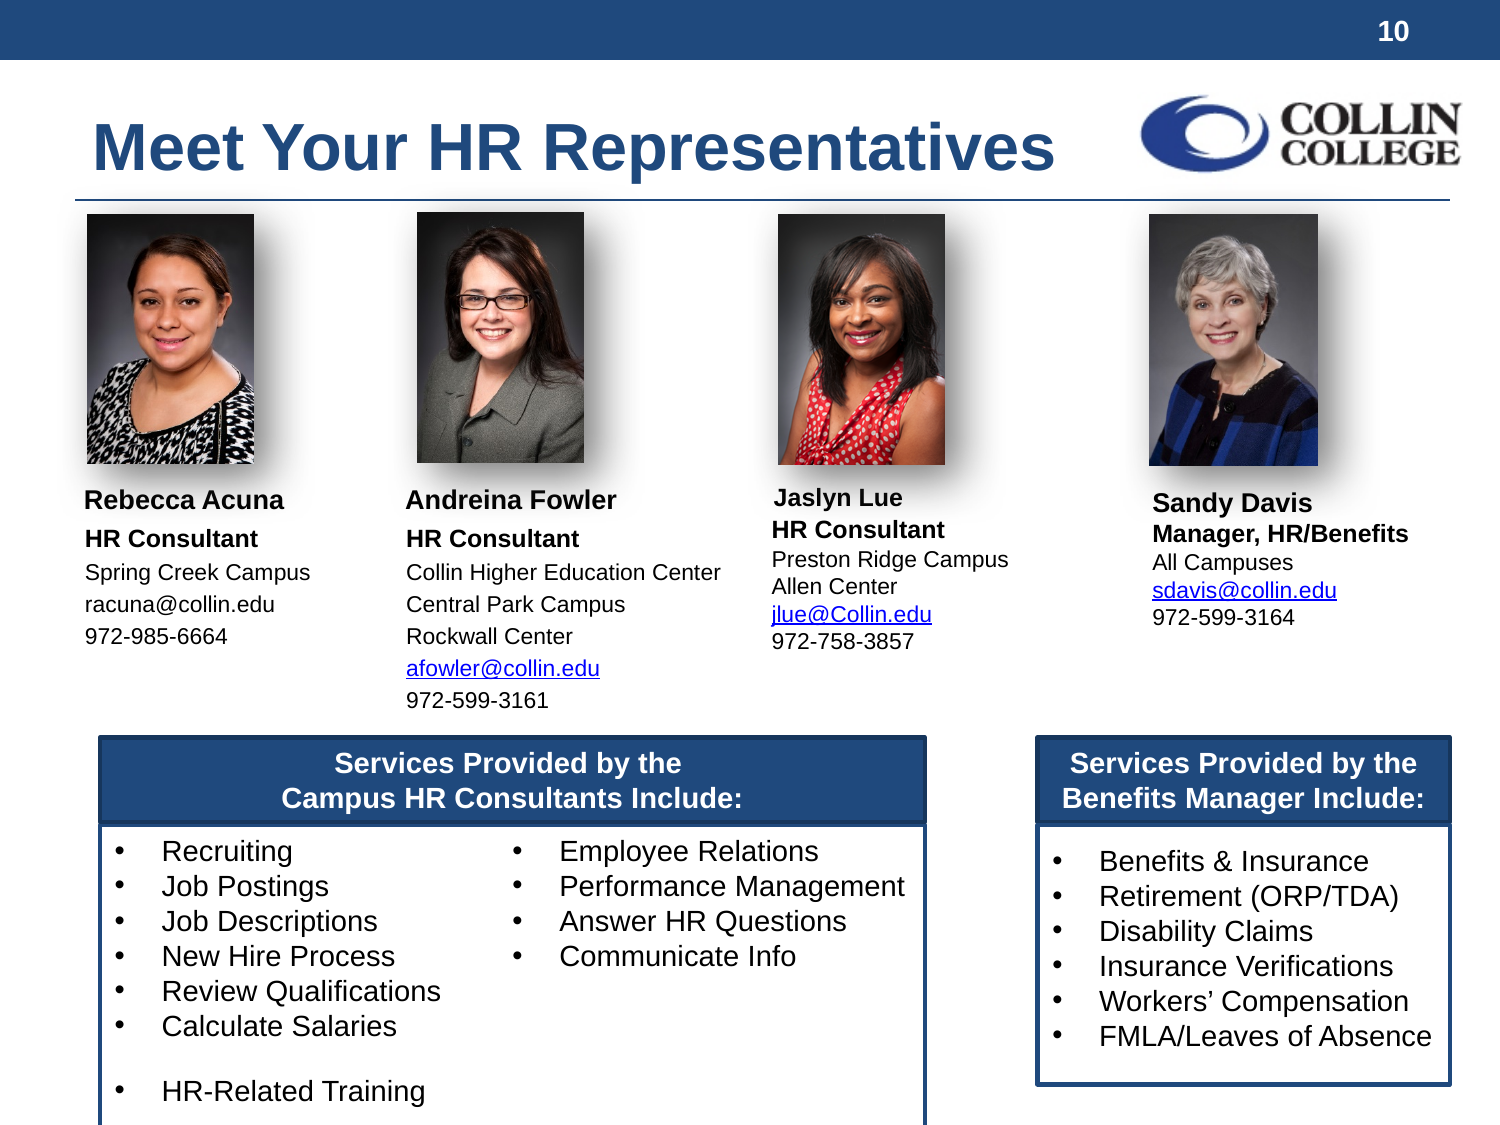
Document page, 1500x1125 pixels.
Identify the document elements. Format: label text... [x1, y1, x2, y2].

text_box Recruiting Job Postings Job Descriptions New Hire Process Review Qualifications Calculate Salaries HR-Related Training Employee Relations Performance Management Answer HR Questions Communicate Info [98, 824, 927, 1125]
list Rebecca Acuna HR Consultant Spring Creek Campus racuna@collin.edu 972-985-6664 [24, 474, 343, 652]
slide_number 10 [1250, 3, 1425, 57]
text_box Services Provided by the Benefits Manager Include: [1035, 735, 1452, 823]
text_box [681, 214, 1045, 667]
text_box Services Provided by the Campus HR Consultants Include: [98, 735, 927, 824]
picture [87, 213, 254, 465]
picture [1250, 92, 1463, 200]
text_box Meet Your HR Representatives [0, 50, 1250, 238]
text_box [346, 212, 682, 652]
text_box Benefits & Insurance Retirement (ORP/TDA) Disability Claims Insurance Verifications Workers’ Compensation FMLA/Leaves of Absence [1035, 823, 1452, 1087]
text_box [1137, 214, 1426, 673]
